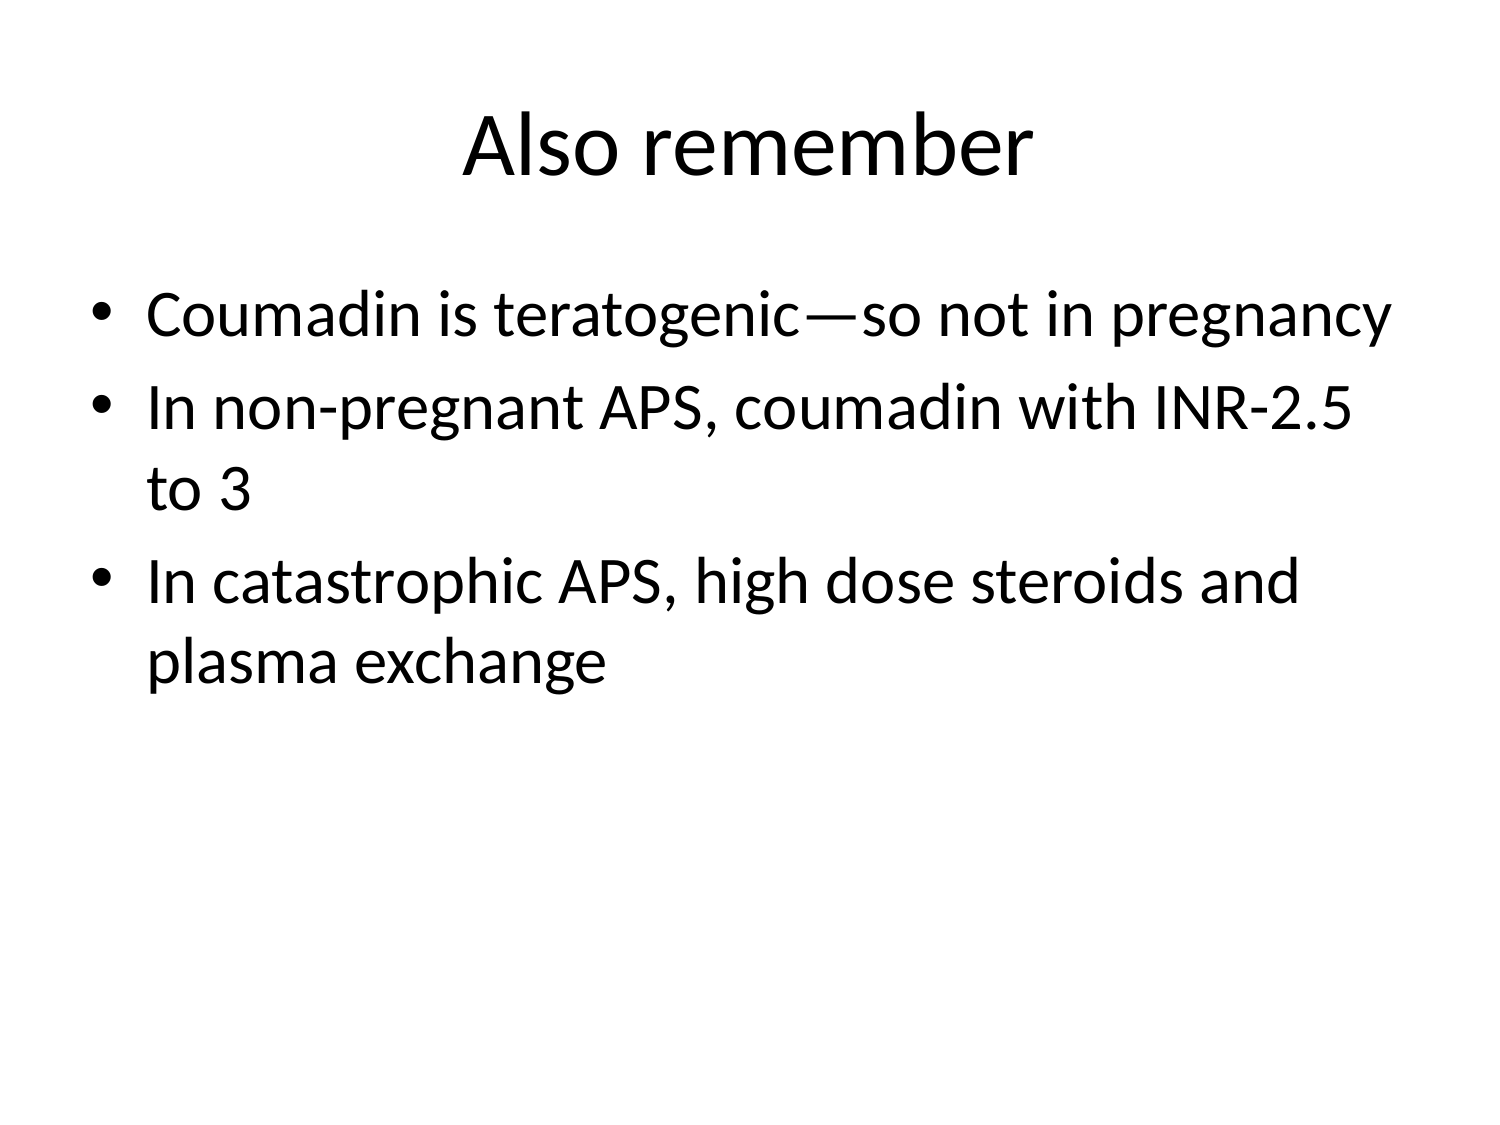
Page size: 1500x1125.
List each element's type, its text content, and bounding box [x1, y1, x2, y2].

list Coumadin is teratogenic—so not in pregnancy In non-pregnant APS, coumadin with INR-2.5 to 3 In catastrophic APS, high dose steroids and plasma exchange [74, 262, 1426, 1006]
title Also remember [74, 44, 1426, 233]
